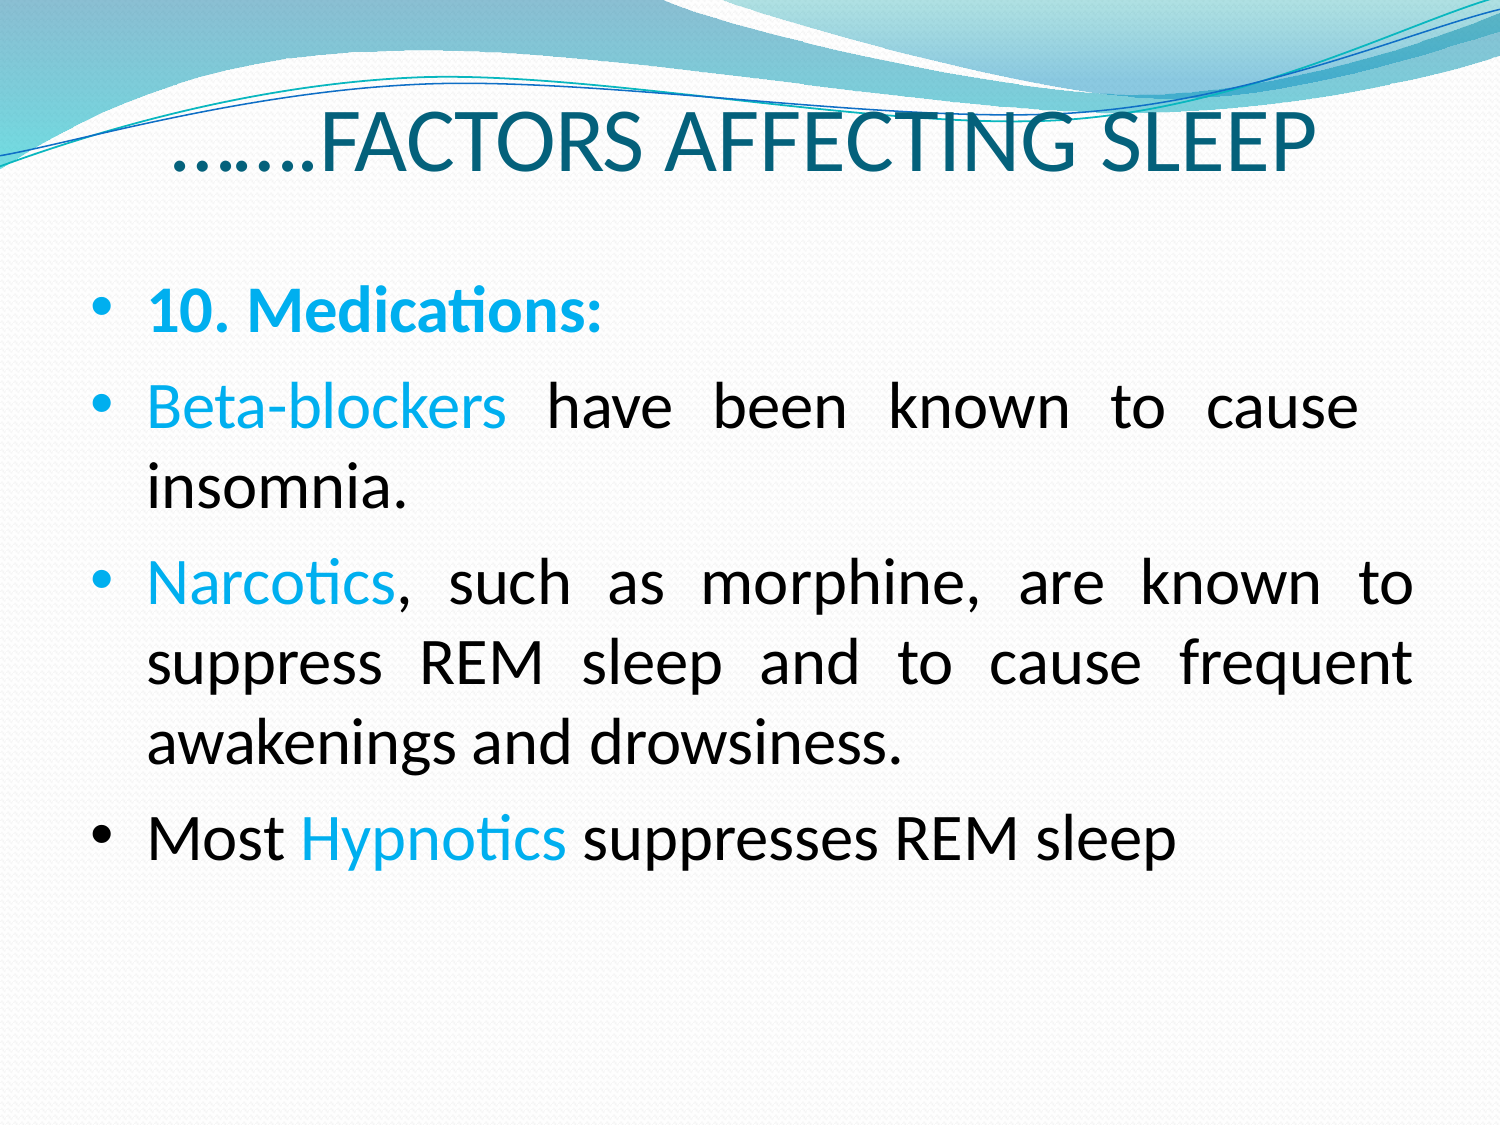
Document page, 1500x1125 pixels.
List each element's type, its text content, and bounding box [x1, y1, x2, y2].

title …….FACTORS AFFECTING SLEEP [169, 0, 1330, 190]
text_box 10. Medications: Beta-blockers have been known to cause insomnia. Narcotics, such as morphine, are known to suppress REM sleep and to cause frequent awakenings and drowsiness. Most Hypnotics suppresses REM sleep [87, 247, 1450, 874]
